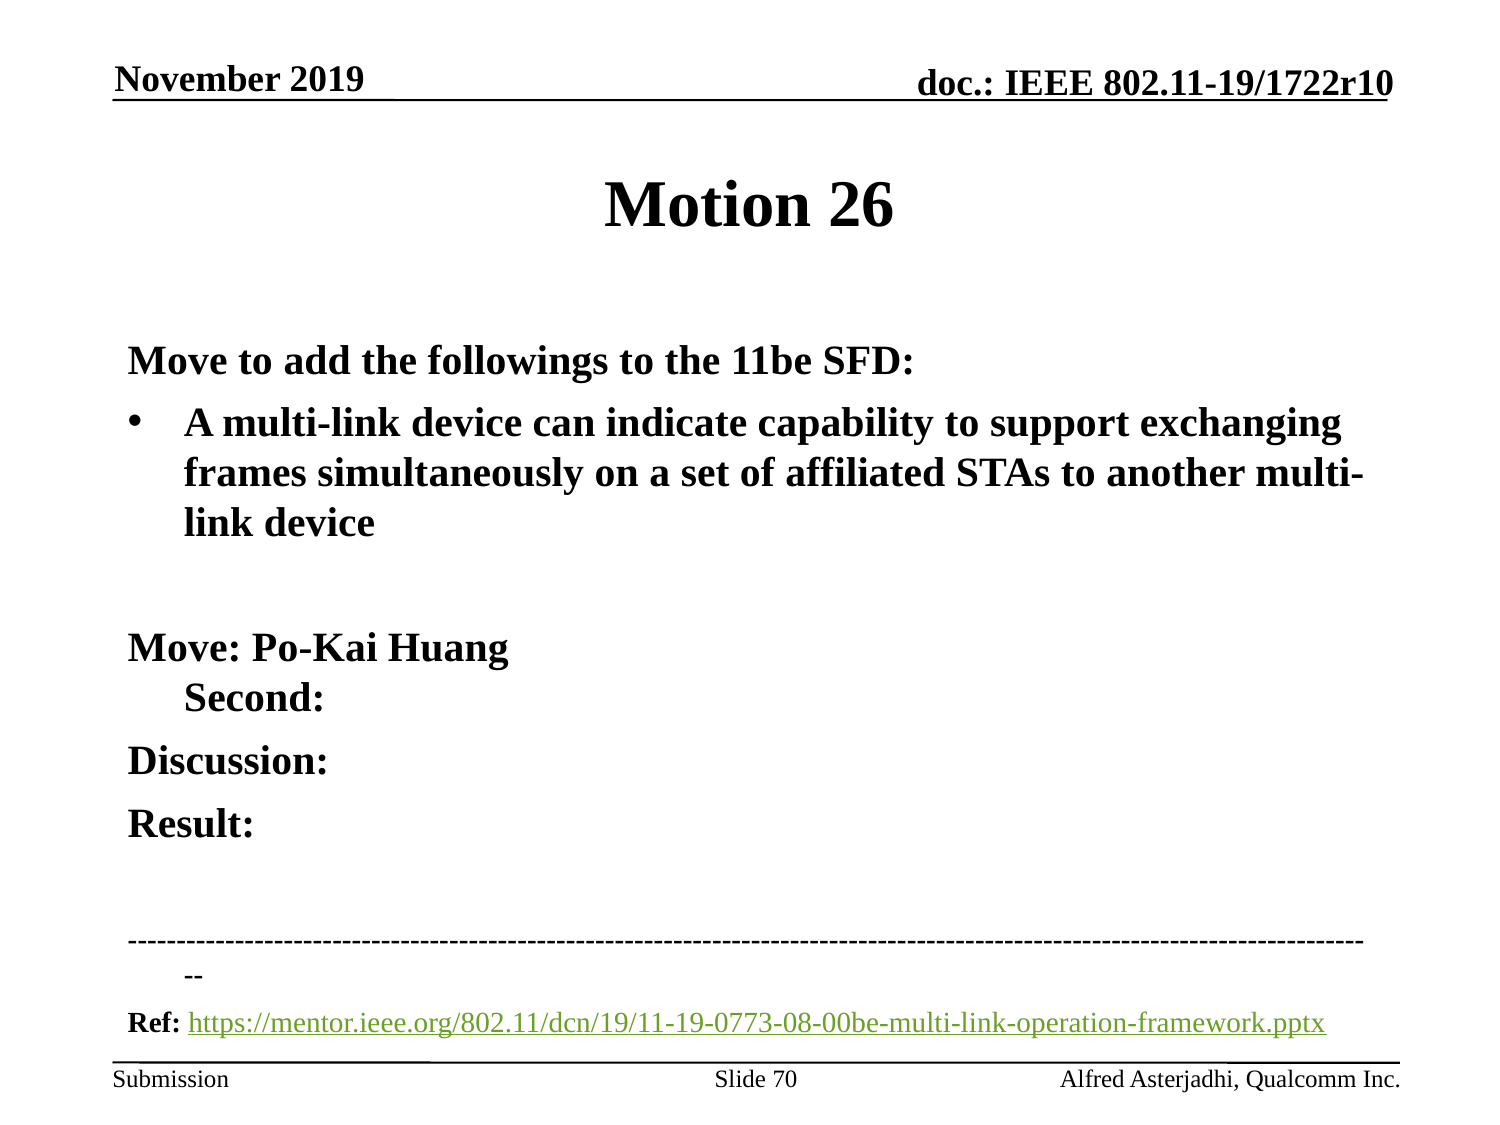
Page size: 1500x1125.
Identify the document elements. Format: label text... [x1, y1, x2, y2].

slide_number Slide 70 [712, 1061, 800, 1123]
footer Alfred Asterjadhi, Qualcomm Inc. [878, 1061, 1402, 1093]
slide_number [114, 54, 423, 100]
title Motion 26 [112, 112, 1388, 288]
list Move to add the followings to the 11be SFD: A multi-link device can indicate capability to support exchanging frames simultaneously on a set of affiliated STAs to another multi-link device Move: Po-Kai Huang Second: Discussion: Result: --------------------------------------------------------------------------------------------------------------------------------- Ref: https://mentor.ieee.org/802.11/dcn/19/11-19-0773-08-00be-multi-link-operation-framework.pptx [112, 324, 1388, 1063]
